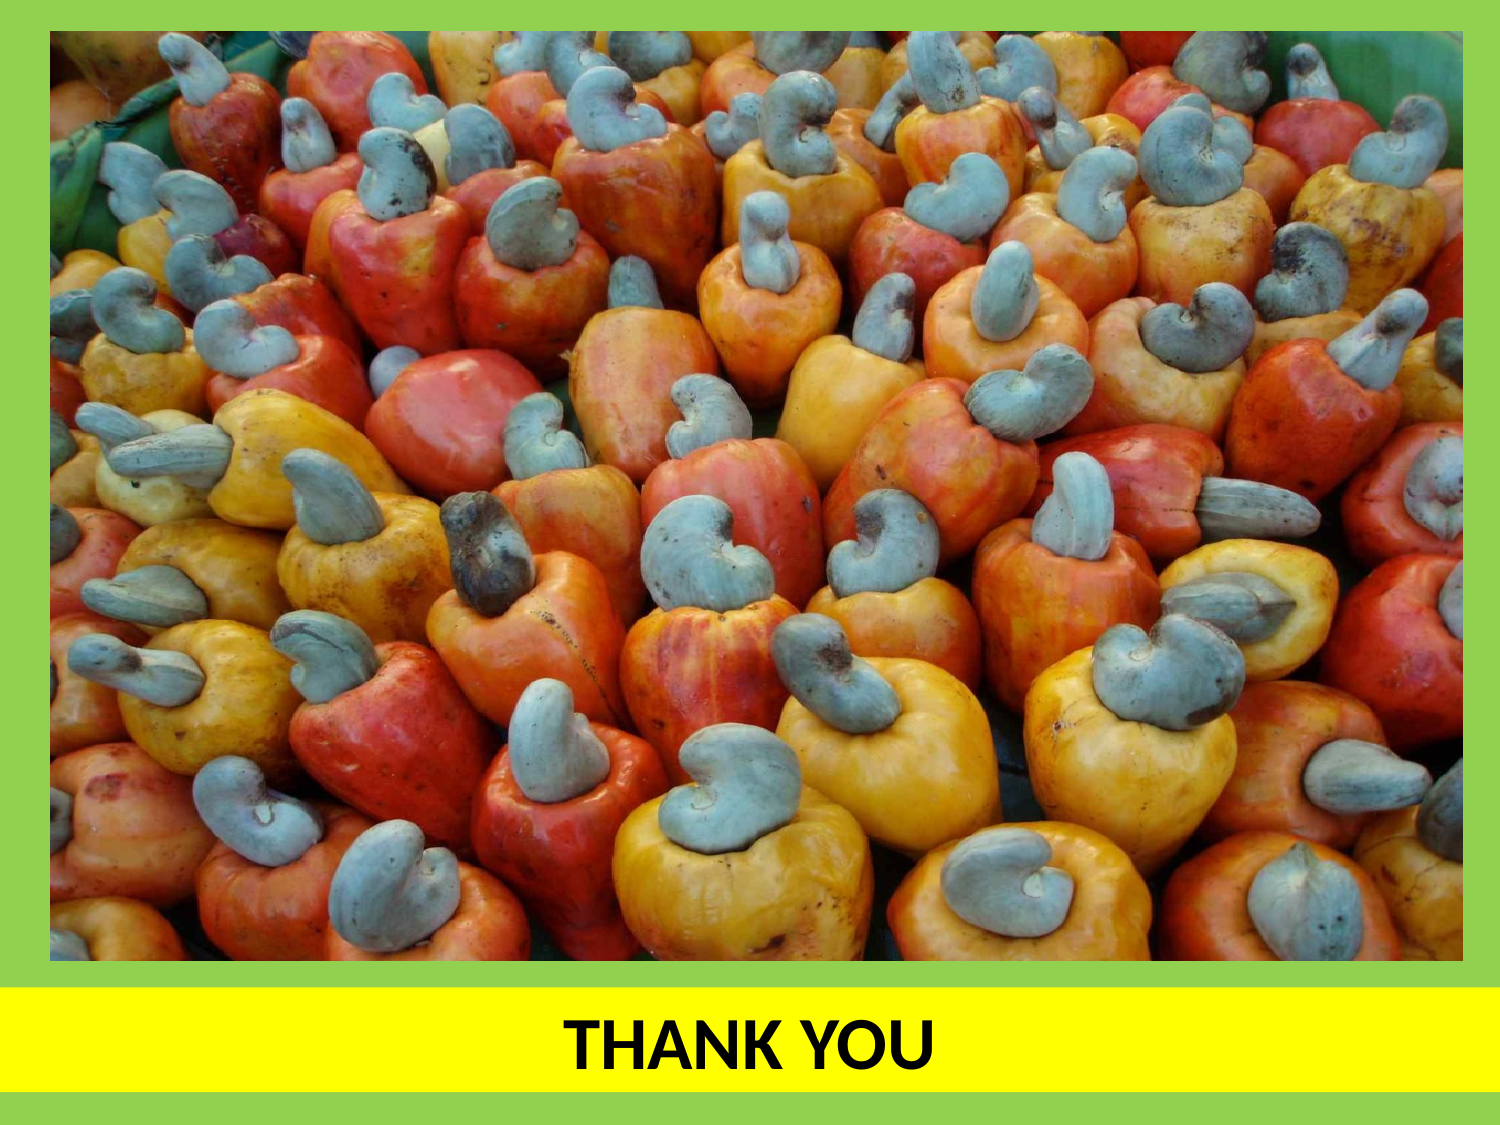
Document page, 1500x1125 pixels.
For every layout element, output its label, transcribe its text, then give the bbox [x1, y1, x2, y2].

text_box THANK YOU [0, 987, 1500, 1093]
picture [50, 31, 1463, 961]
